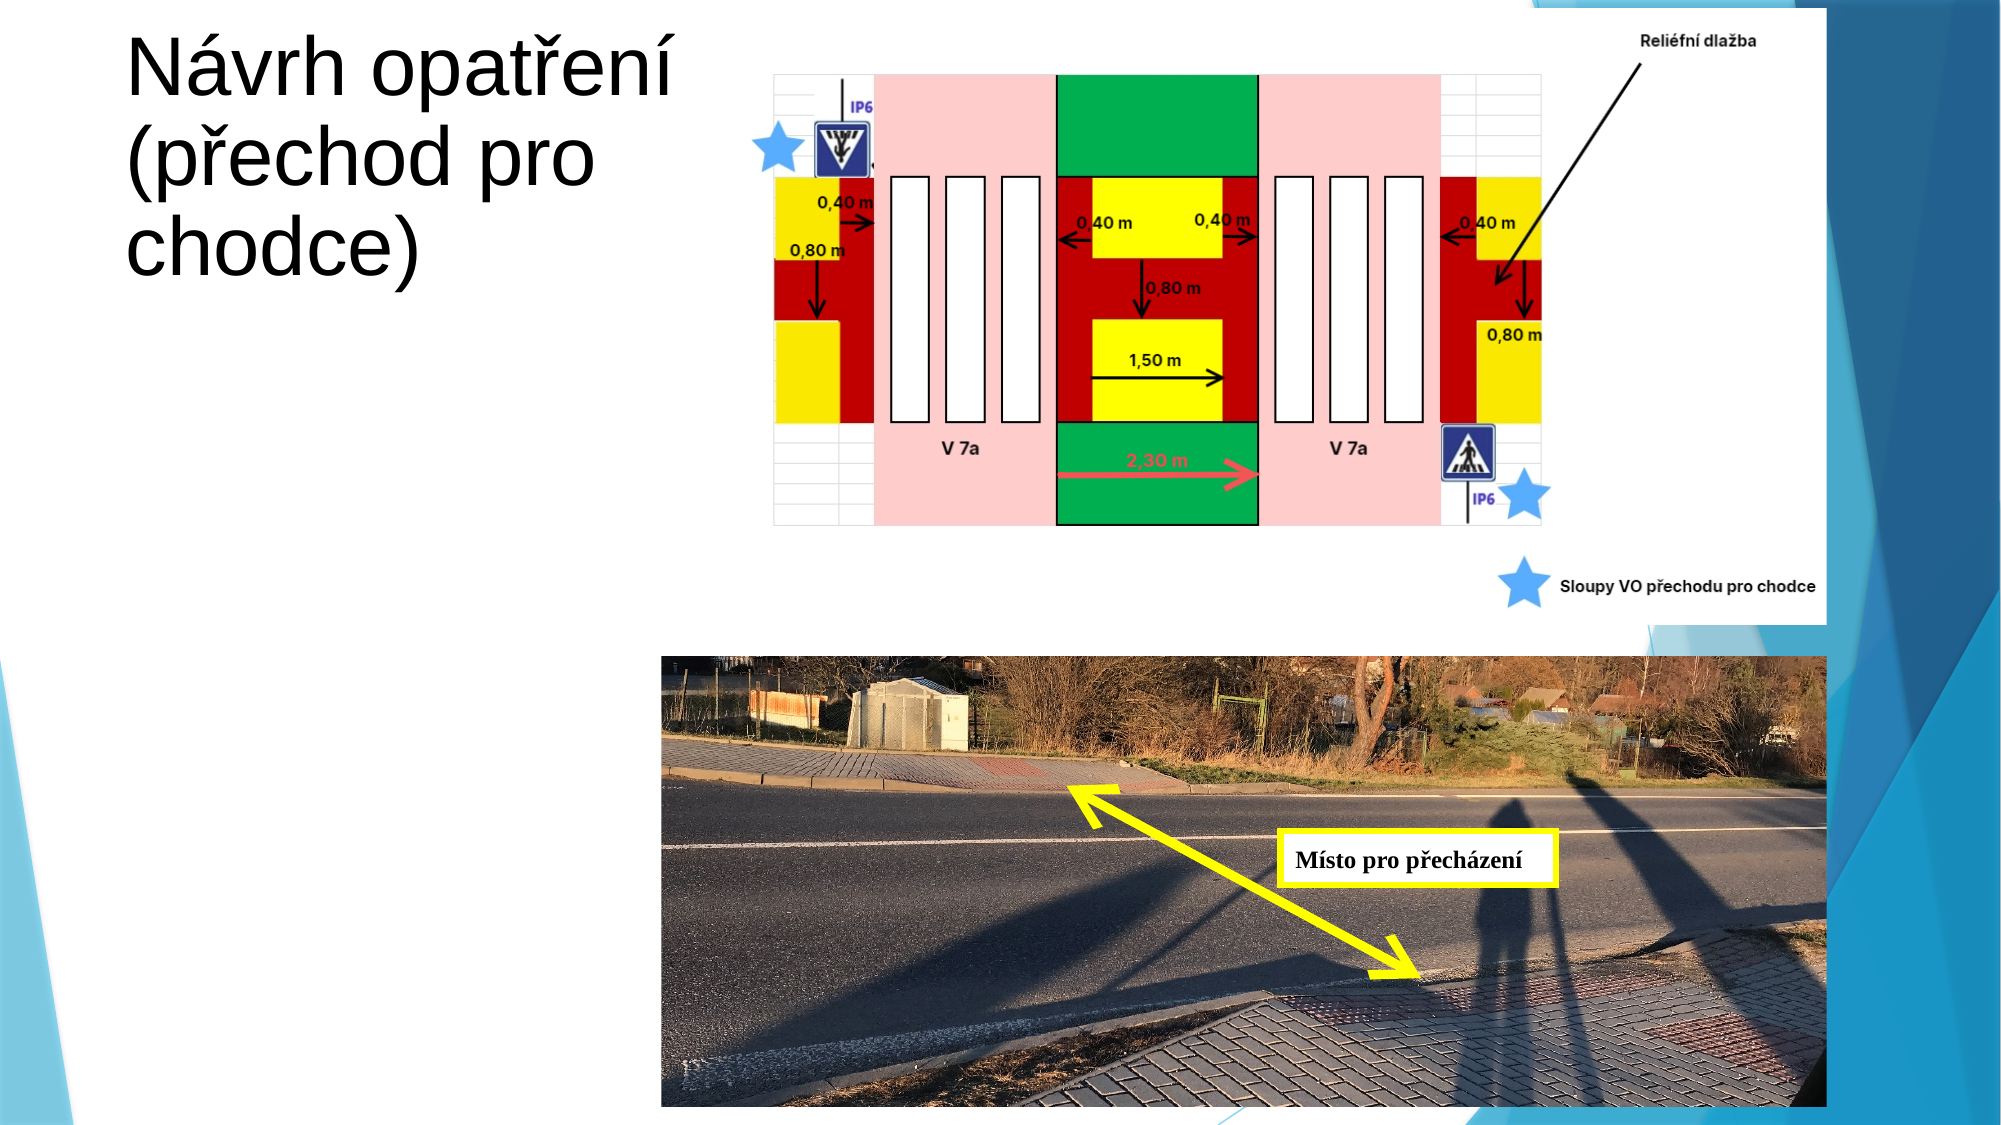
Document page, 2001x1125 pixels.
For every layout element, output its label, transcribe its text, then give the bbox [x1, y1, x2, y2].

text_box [1065, 785, 1422, 979]
picture [660, 656, 1828, 1108]
title Návrh opatření (přechod pro chodce) [110, 99, 709, 317]
picture [741, 8, 1828, 625]
